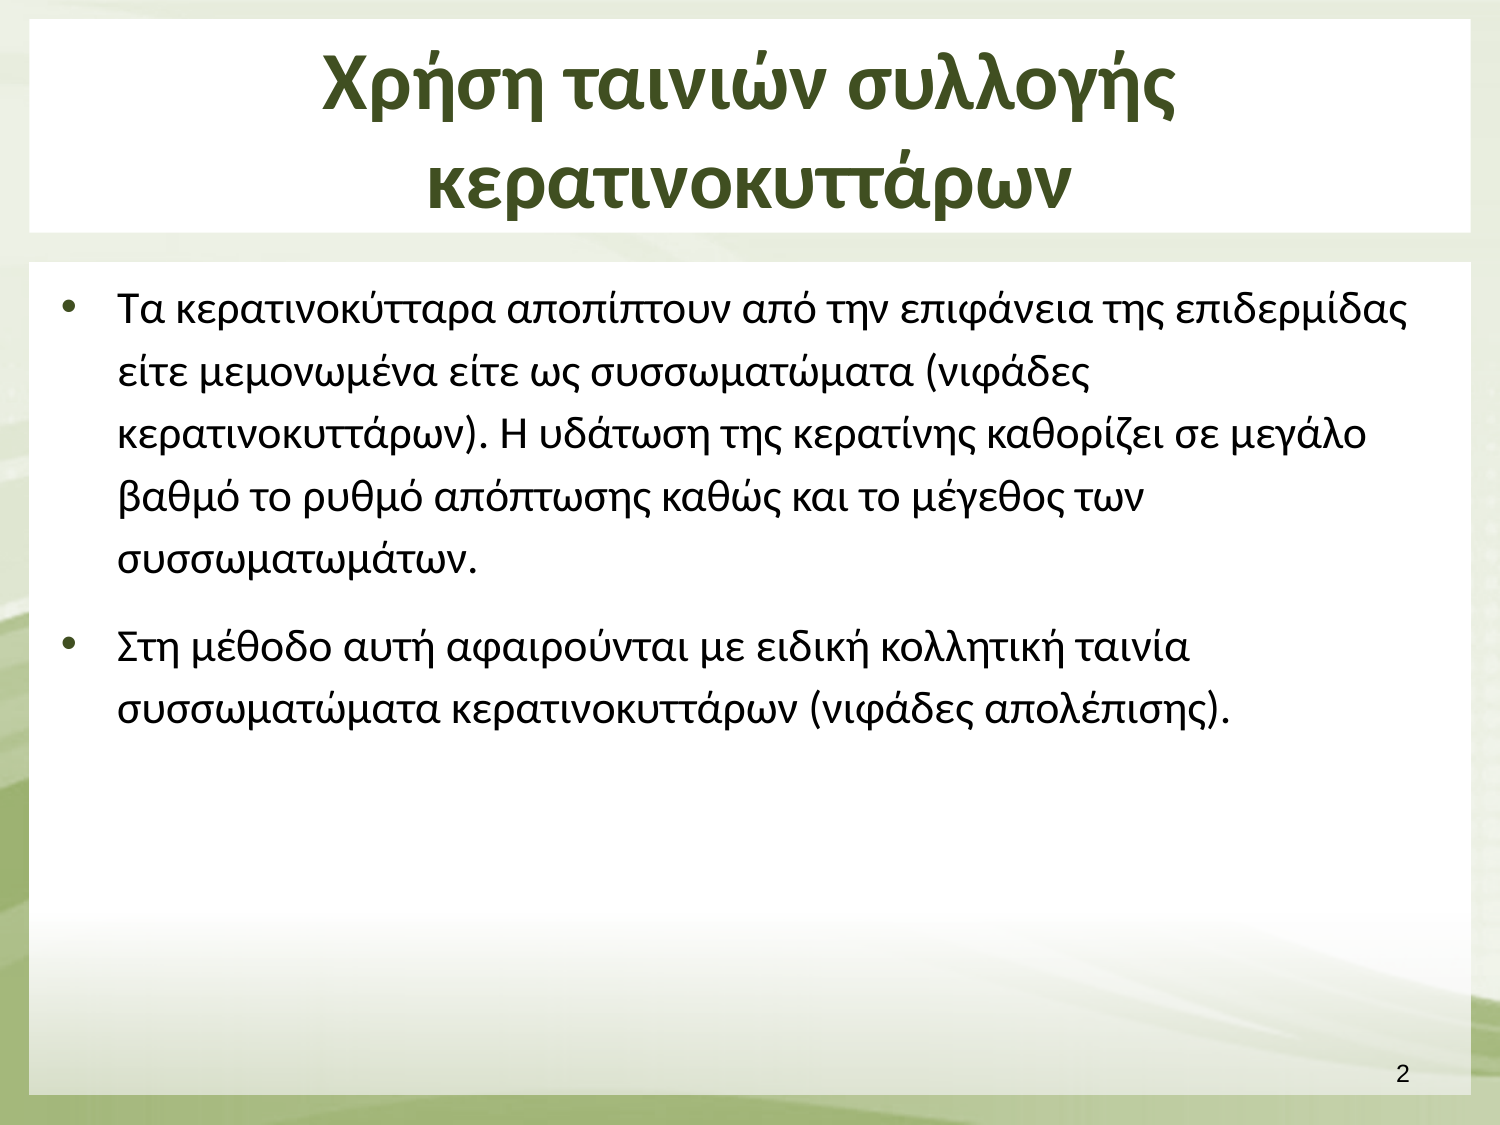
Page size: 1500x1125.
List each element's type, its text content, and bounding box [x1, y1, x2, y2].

slide_number 1 [1074, 1042, 1425, 1103]
list Τα κερατινοκύτταρα αποπίπτουν από την επιφάνεια της επιδερμίδας είτε μεμονωμένα είτε ως συσσωματώματα (νιφάδες κερατινοκυττάρων). Η υδάτωση της κερατίνης καθορίζει σε μεγάλο βαθμό το ρυθμό απόπτωσης καθώς και το μέγεθος των συσσωματωμάτων. Στη μέθοδο αυτή αφαιρούνται με ειδική κολλητική ταινία συσσωματώματα κερατινοκυττάρων (νιφάδες απολέπισης). [29, 262, 1471, 1095]
title Χρήση ταινιών συλλογής κερατινοκυττάρων [29, 19, 1471, 233]
